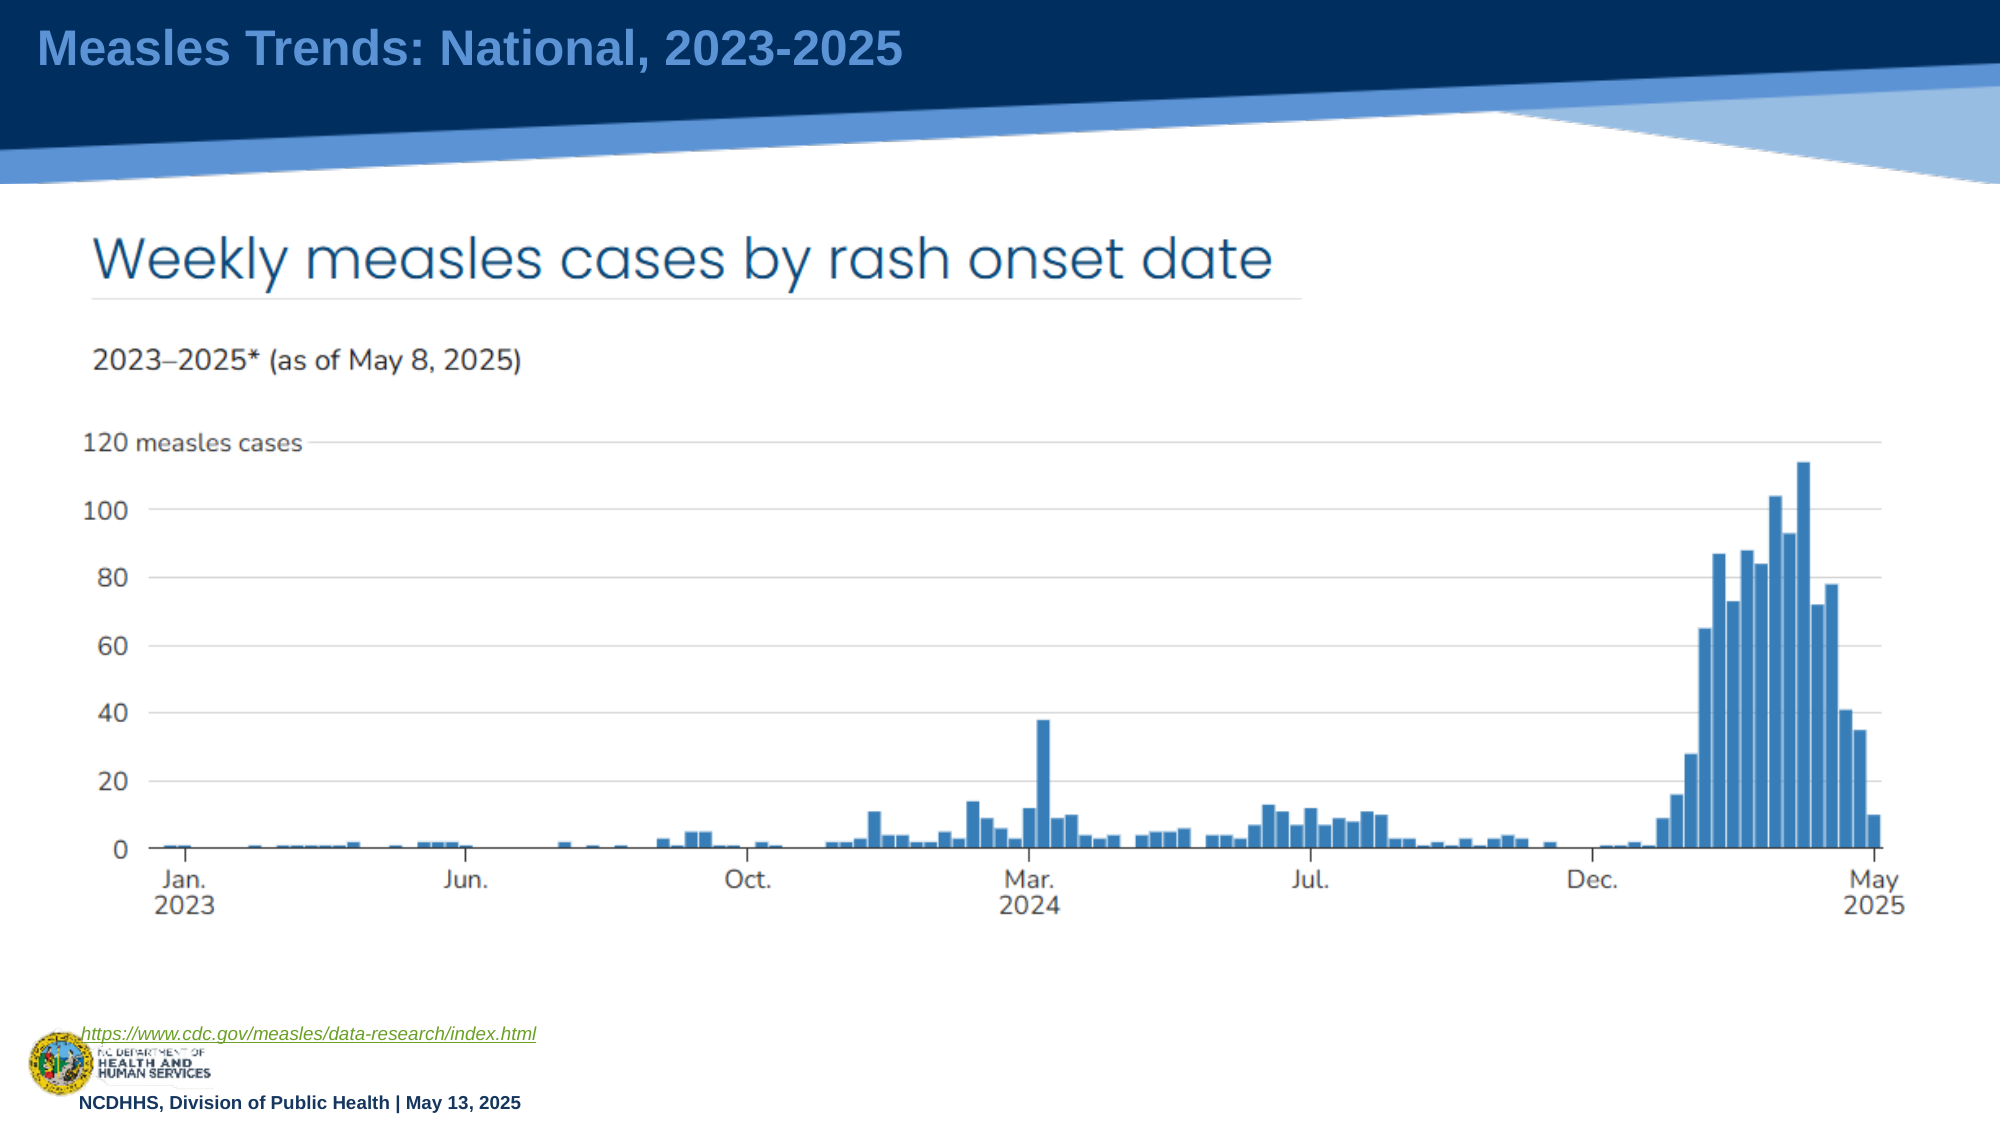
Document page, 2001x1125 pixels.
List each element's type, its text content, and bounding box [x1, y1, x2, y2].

title Measles Trends: National, 2023-2025 [22, 15, 1671, 105]
picture [28, 1022, 214, 1125]
list https://www.cdc.gov/measles/data-research/index.html [66, 1019, 1833, 1075]
picture [61, 212, 1939, 942]
